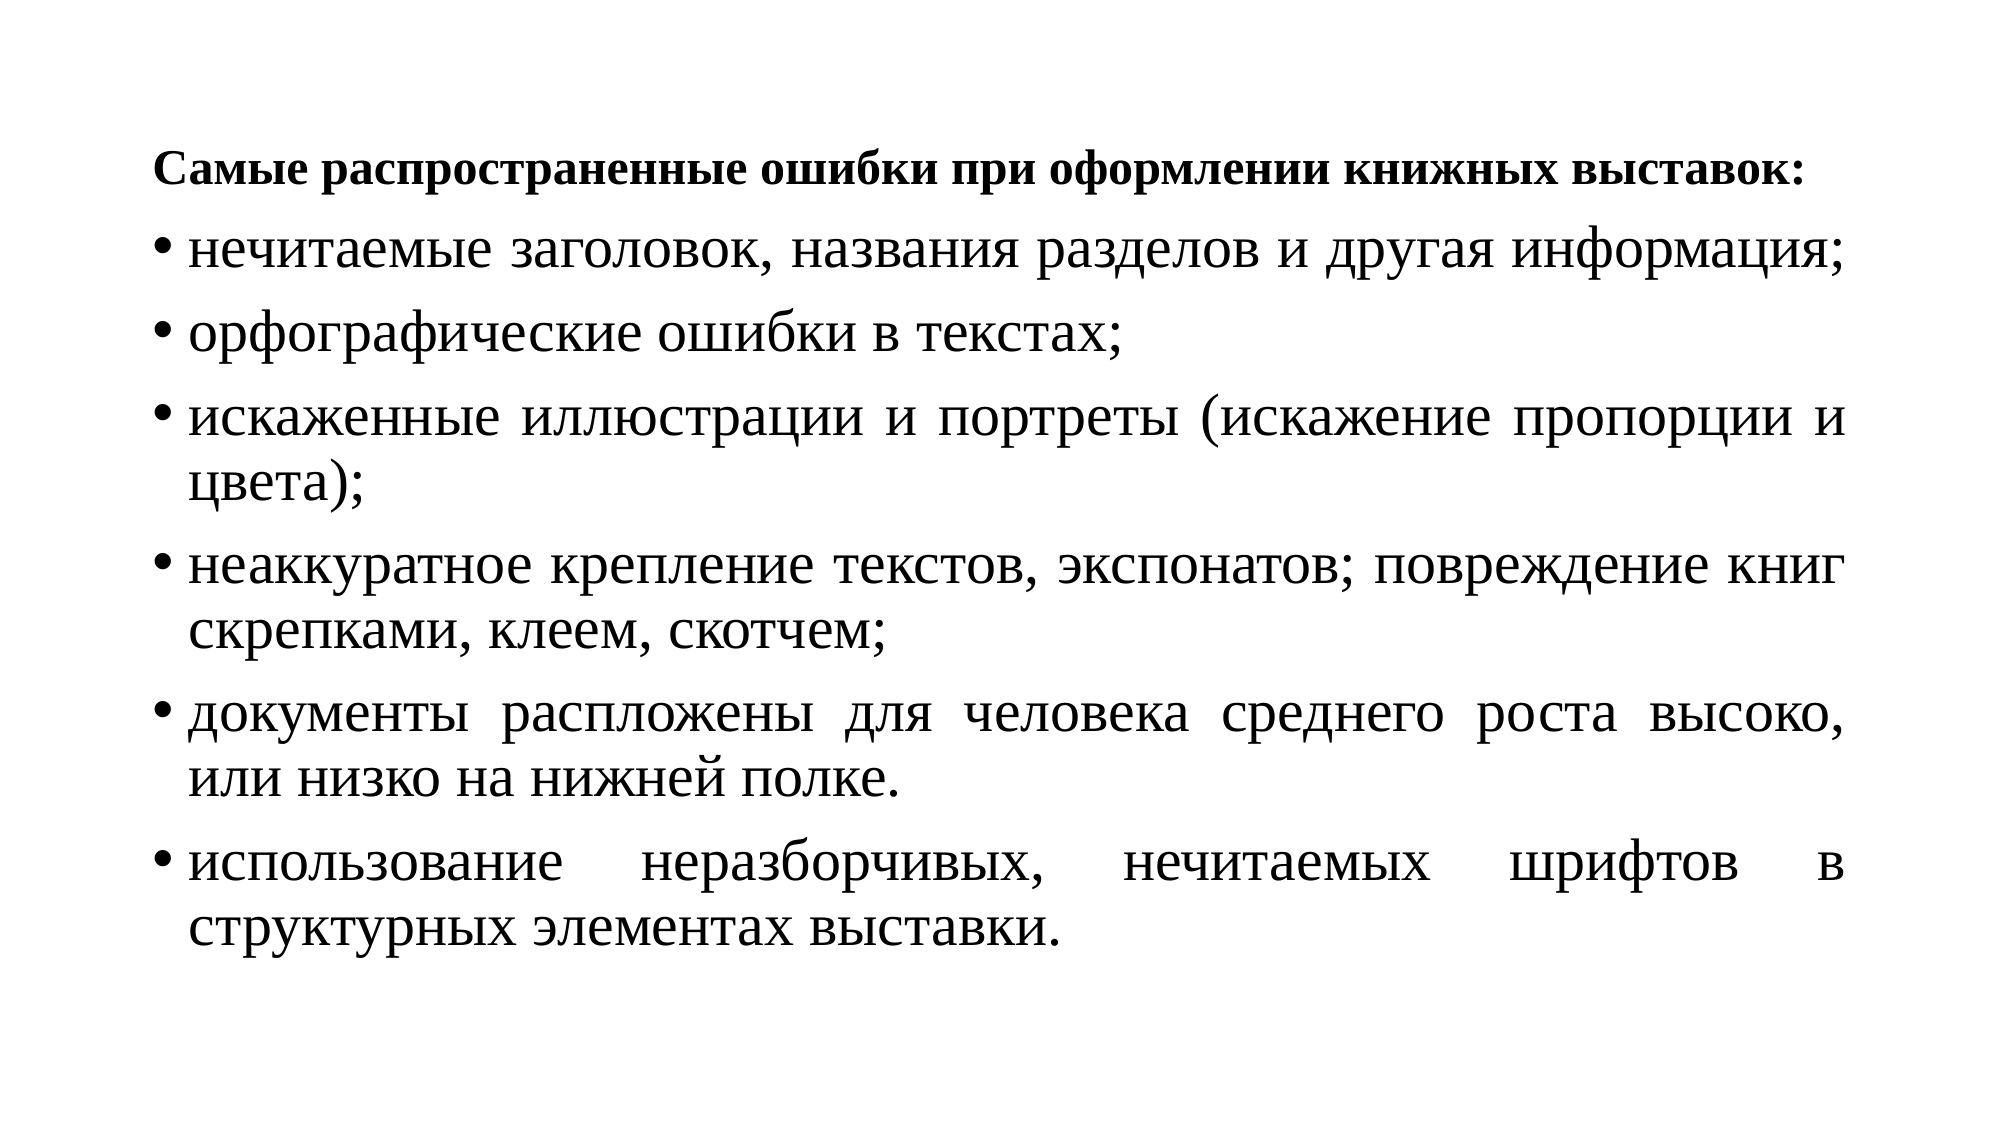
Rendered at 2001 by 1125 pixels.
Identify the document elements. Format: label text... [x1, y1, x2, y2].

list нечитаемые заголовок, названия разделов и другая информация; орфографические ошибки в текстах; искаженные иллюстрации и портреты (искажение пропорции и цвета); неаккуратное крепление текстов, экспонатов; повреждение книг скрепками, клеем, скотчем; документы распложены для человека среднего роста высоко, или низко на нижней полке. использование неразборчивых, нечитаемых шрифтов в структурных элементах выставки. [137, 208, 1863, 1014]
title Самые распространенные ошибки при оформлении книжных выставок: [137, 59, 1863, 208]
